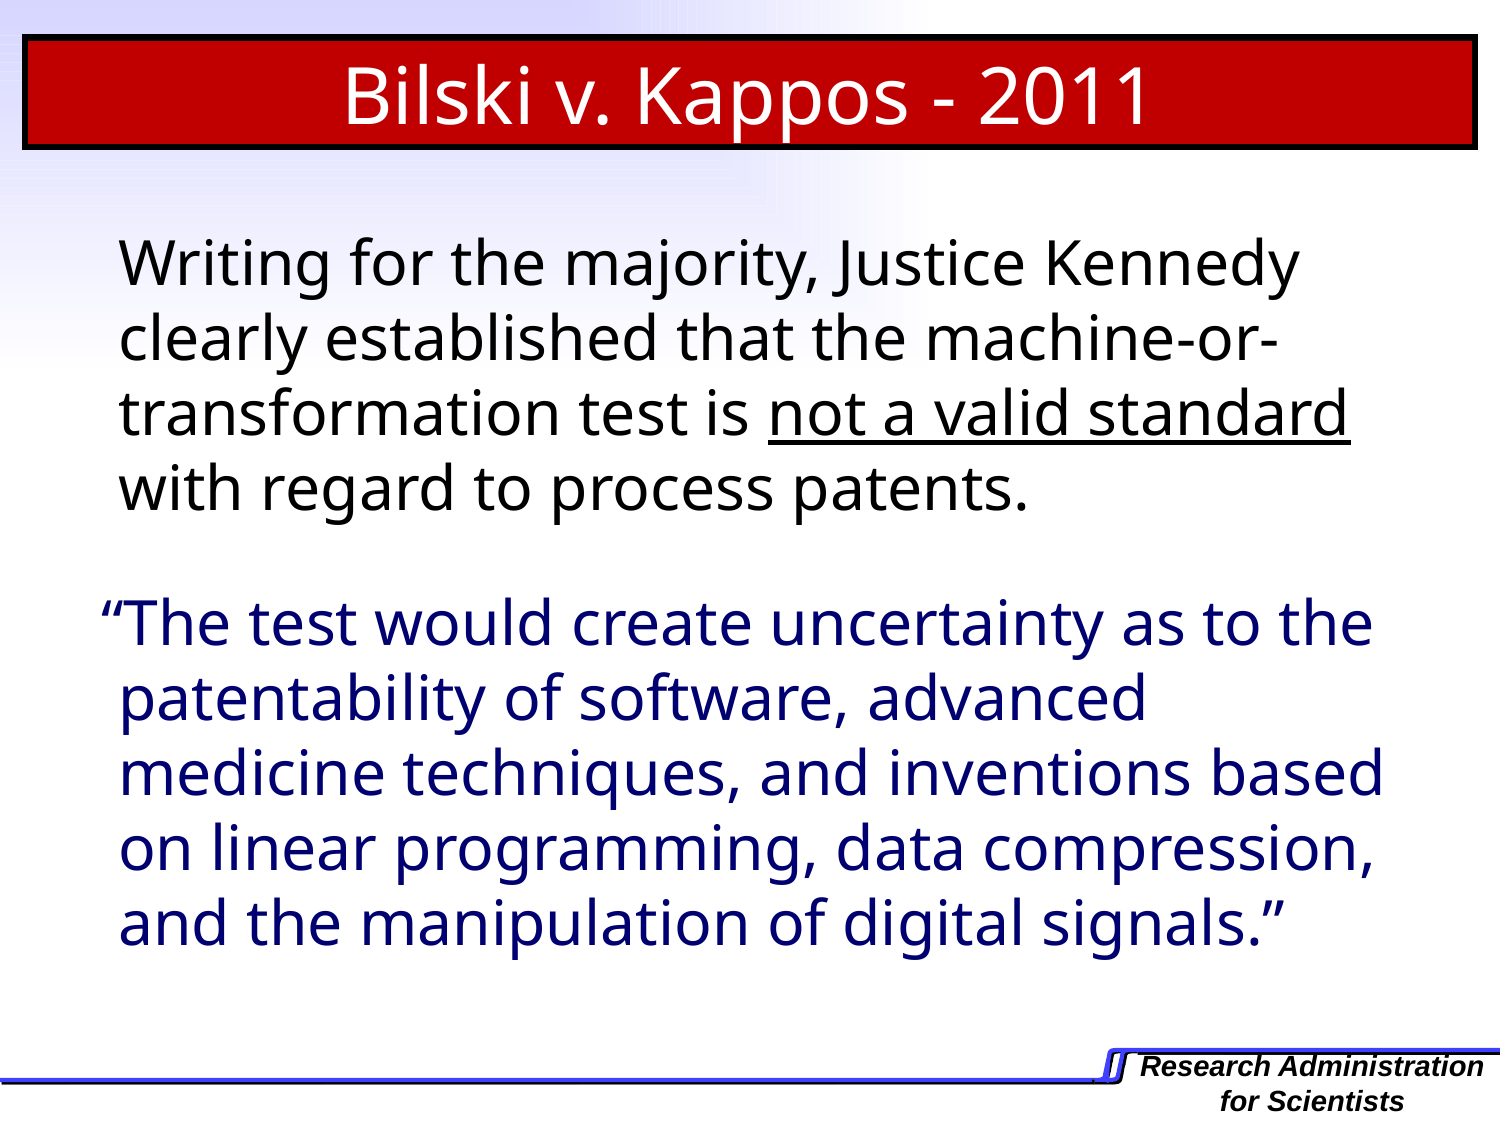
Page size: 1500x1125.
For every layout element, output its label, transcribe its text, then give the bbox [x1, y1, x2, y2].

text_box Writing for the majority, Justice Kennedy clearly established that the machine-or-transformation test is not a valid standard with regard to process patents. “The test would create uncertainty as to the patentability of software, advanced medicine techniques, and inventions based on linear programming, data compression, and the manipulation of digital signals.” [37, 215, 1425, 966]
text_box Bilski v. Kappos - 2011 [24, 37, 1475, 148]
